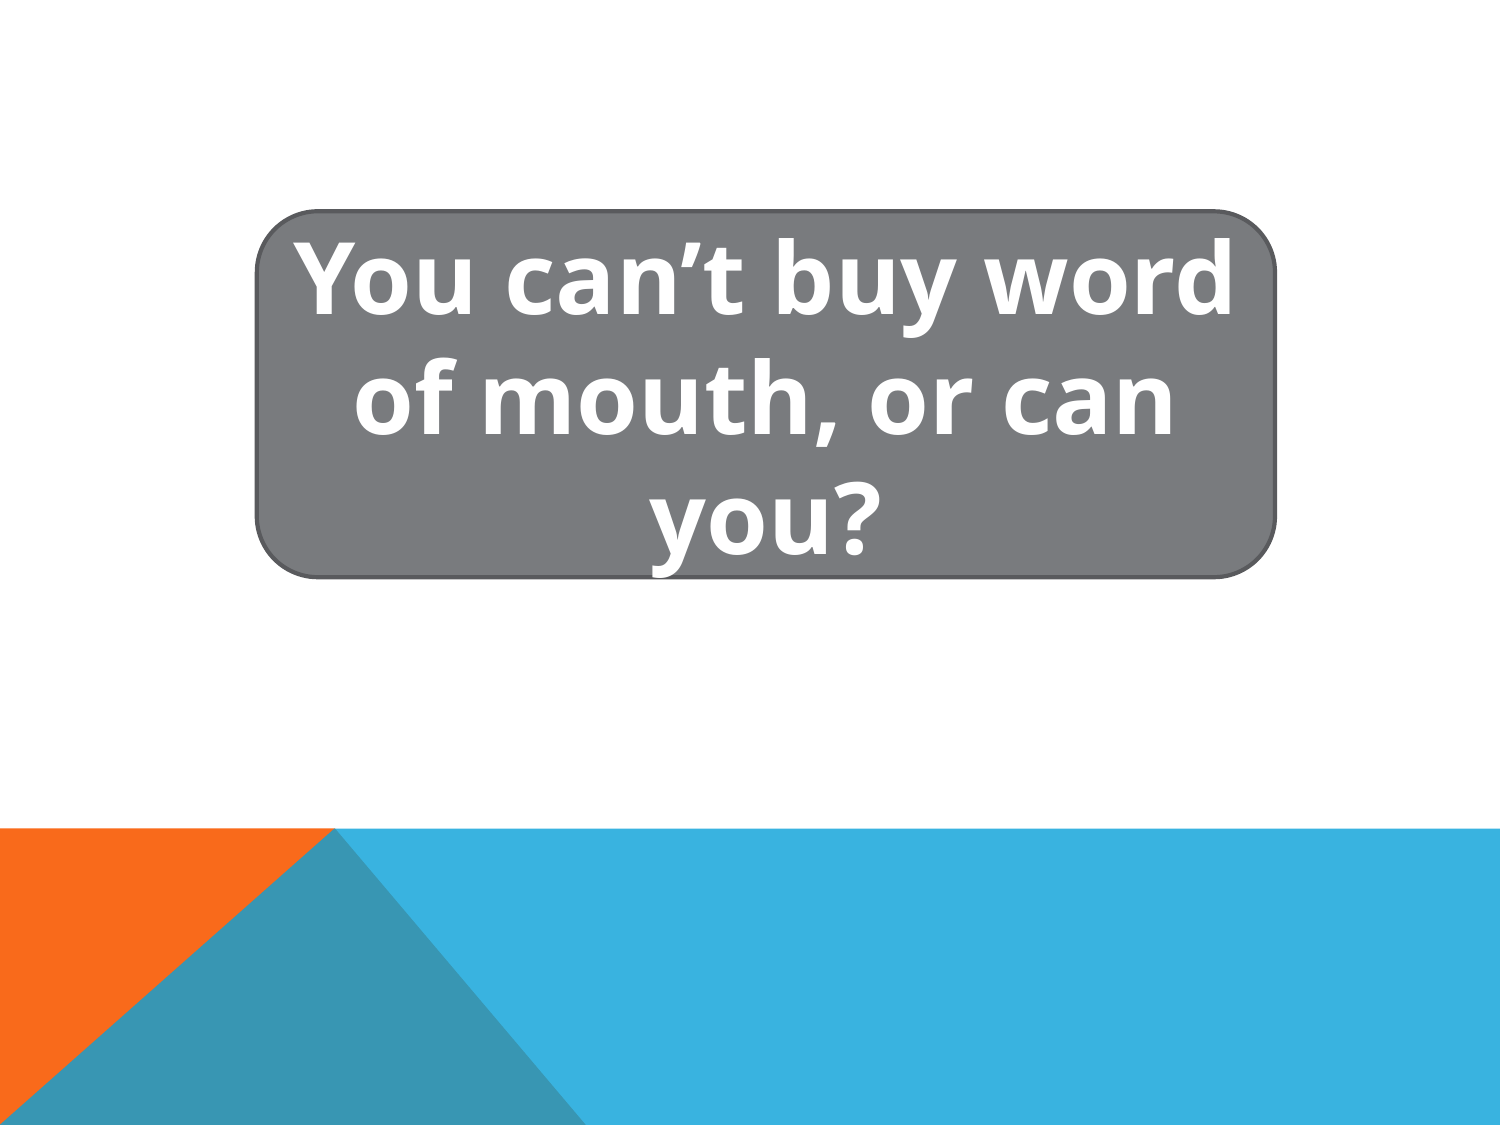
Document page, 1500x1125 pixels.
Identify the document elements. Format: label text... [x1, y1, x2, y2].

text_box You can’t buy word of mouth, or can you? [254, 209, 1278, 580]
